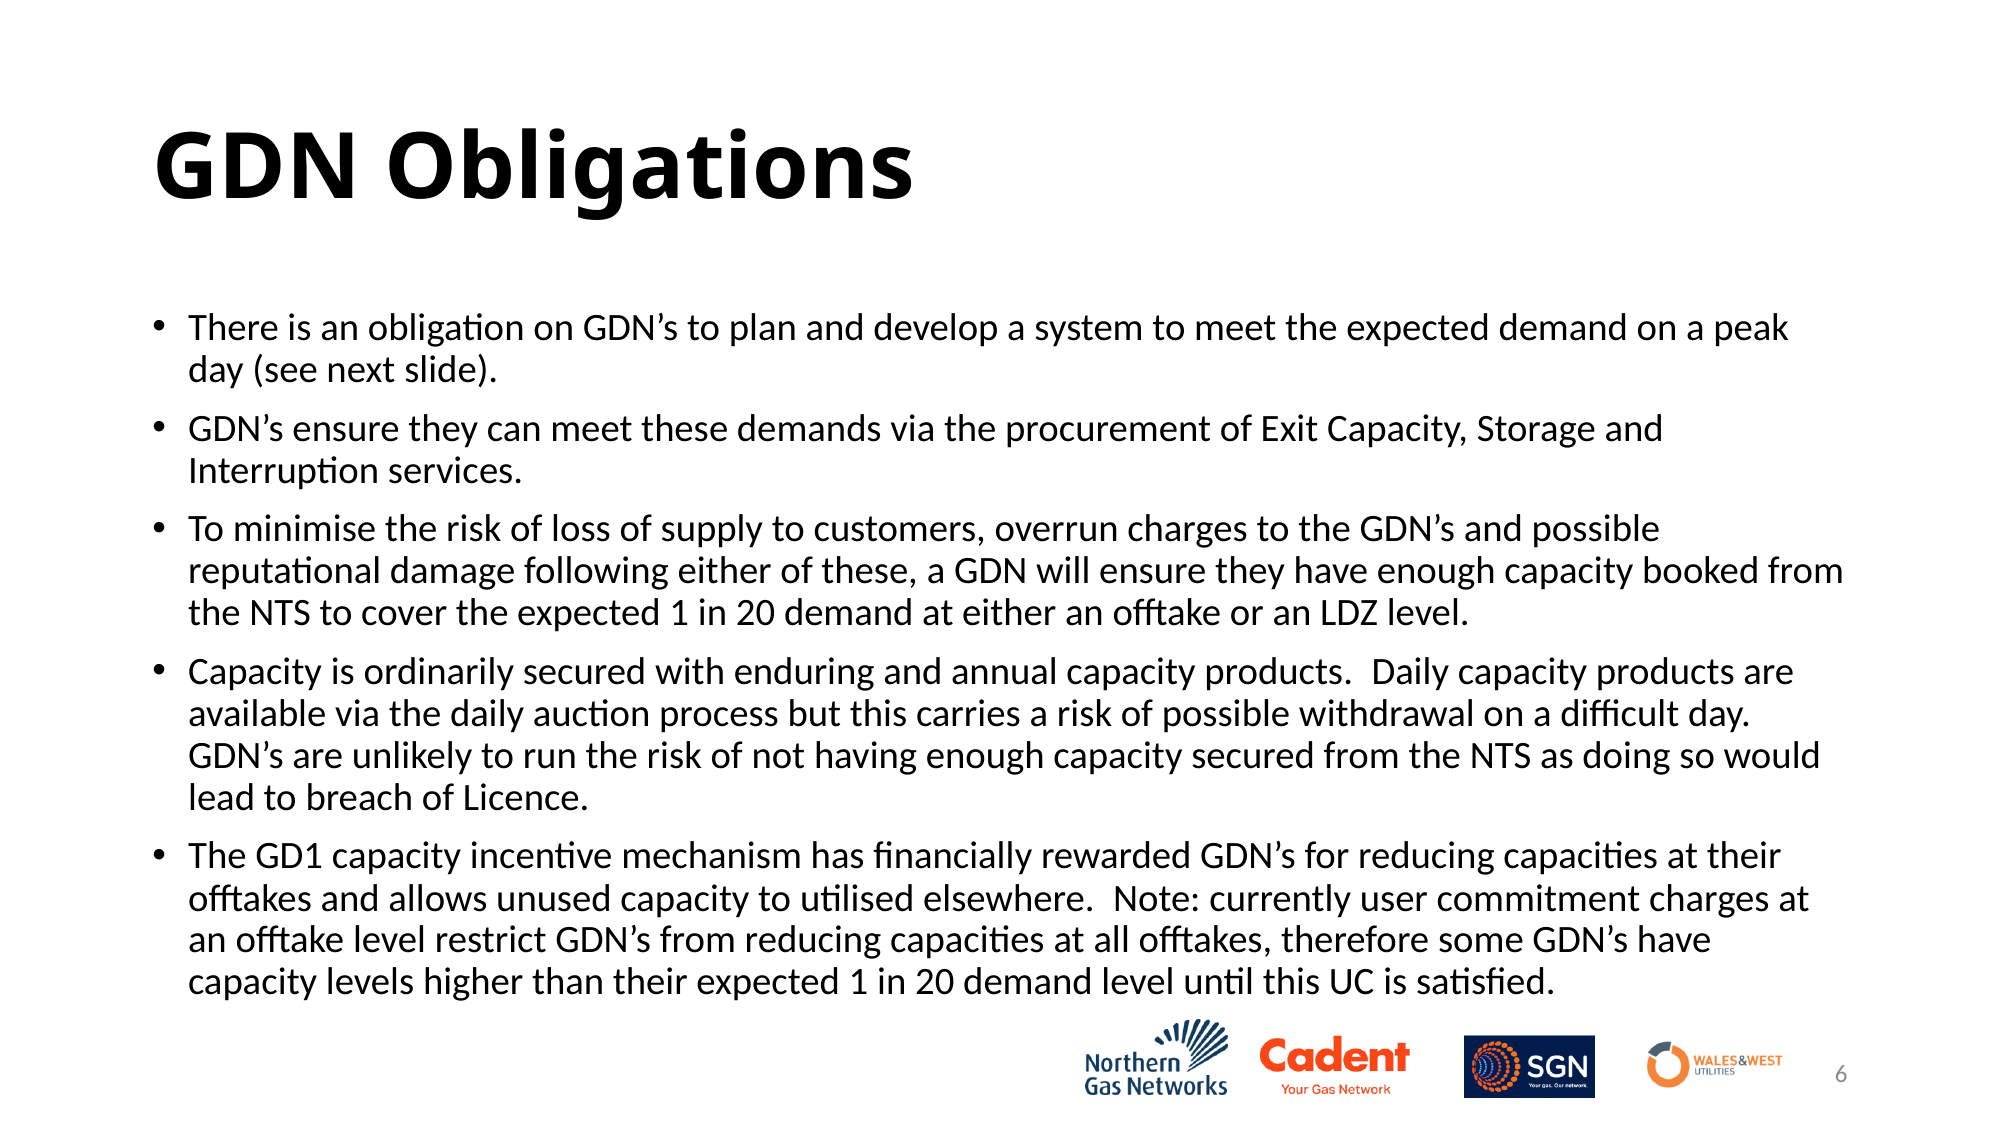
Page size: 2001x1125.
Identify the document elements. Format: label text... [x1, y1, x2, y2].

picture [1059, 1013, 1801, 1104]
slide_number 6 [1801, 1042, 1863, 1103]
title GDN Obligations [137, 59, 1863, 278]
list There is an obligation on GDN’s to plan and develop a system to meet the expected demand on a peak day (see next slide). GDN’s ensure they can meet these demands via the procurement of Exit Capacity, Storage and Interruption services. To minimise the risk of loss of supply to customers, overrun charges to the GDN’s and possible reputational damage following either of these, a GDN will ensure they have enough capacity booked from the NTS to cover the expected 1 in 20 demand at either an offtake or an LDZ level. Capacity is ordinarily secured with enduring and annual capacity products. Daily capacity products are available via the daily auction process but this carries a risk of possible withdrawal on a difficult day. GDN’s are unlikely to run the risk of not having enough capacity secured from the NTS as doing so would lead to breach of Licence. The GD1 capacity incentive mechanism has financially rewarded GDN’s for reducing capacities at their offtakes and allows unused capacity to utilised elsewhere. Note: currently user commitment charges at an offtake level restrict GDN’s from reducing capacities at all offtakes, therefore some GDN’s have capacity levels higher than their expected 1 in 20 demand level until this UC is satisfied. [137, 299, 1863, 1014]
